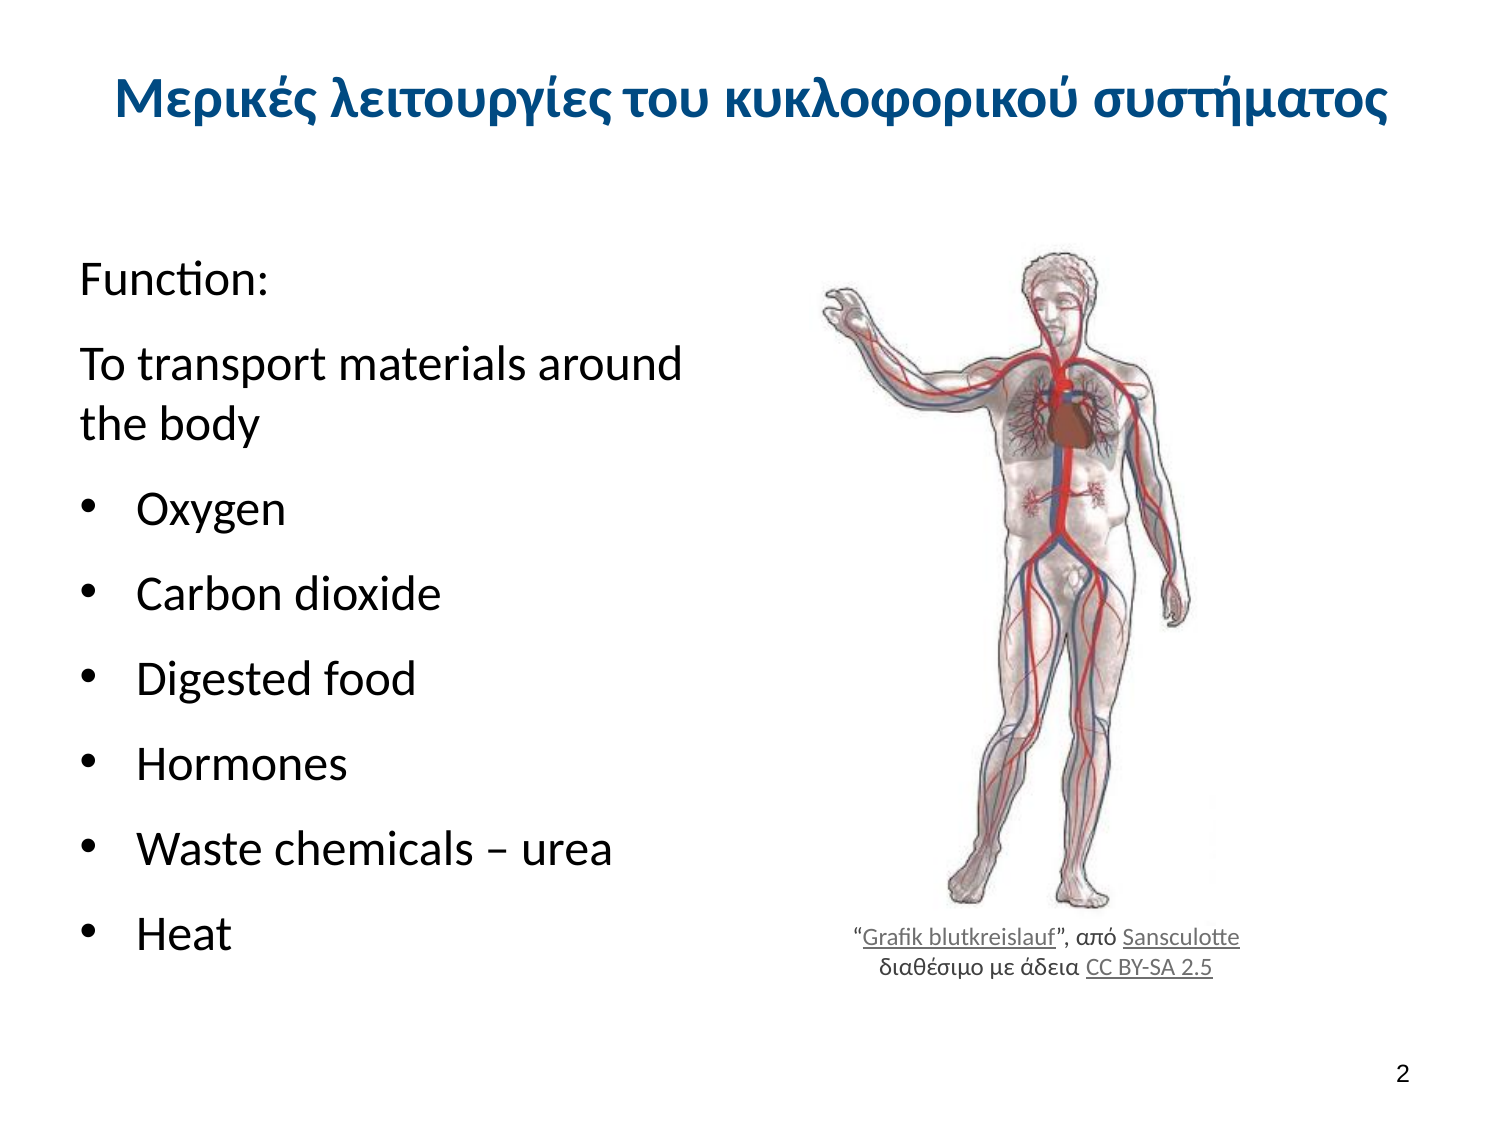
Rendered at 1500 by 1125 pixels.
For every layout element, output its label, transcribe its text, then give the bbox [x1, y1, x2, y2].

title Μερικές λειτουργίες του κυκλοφορικού συστήματος [76, 19, 1427, 169]
text_box Function: To transport materials around the body Oxygen Carbon dioxide Digested food Hormones Waste chemicals – urea Heat [64, 238, 762, 968]
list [808, 231, 1217, 926]
slide_number 1 [1074, 1042, 1425, 1103]
text_box “Grafik blutkreislauf”, από Sansculotte διαθέσιμο με άδεια CC BY-SA 2.5 [814, 913, 1278, 988]
